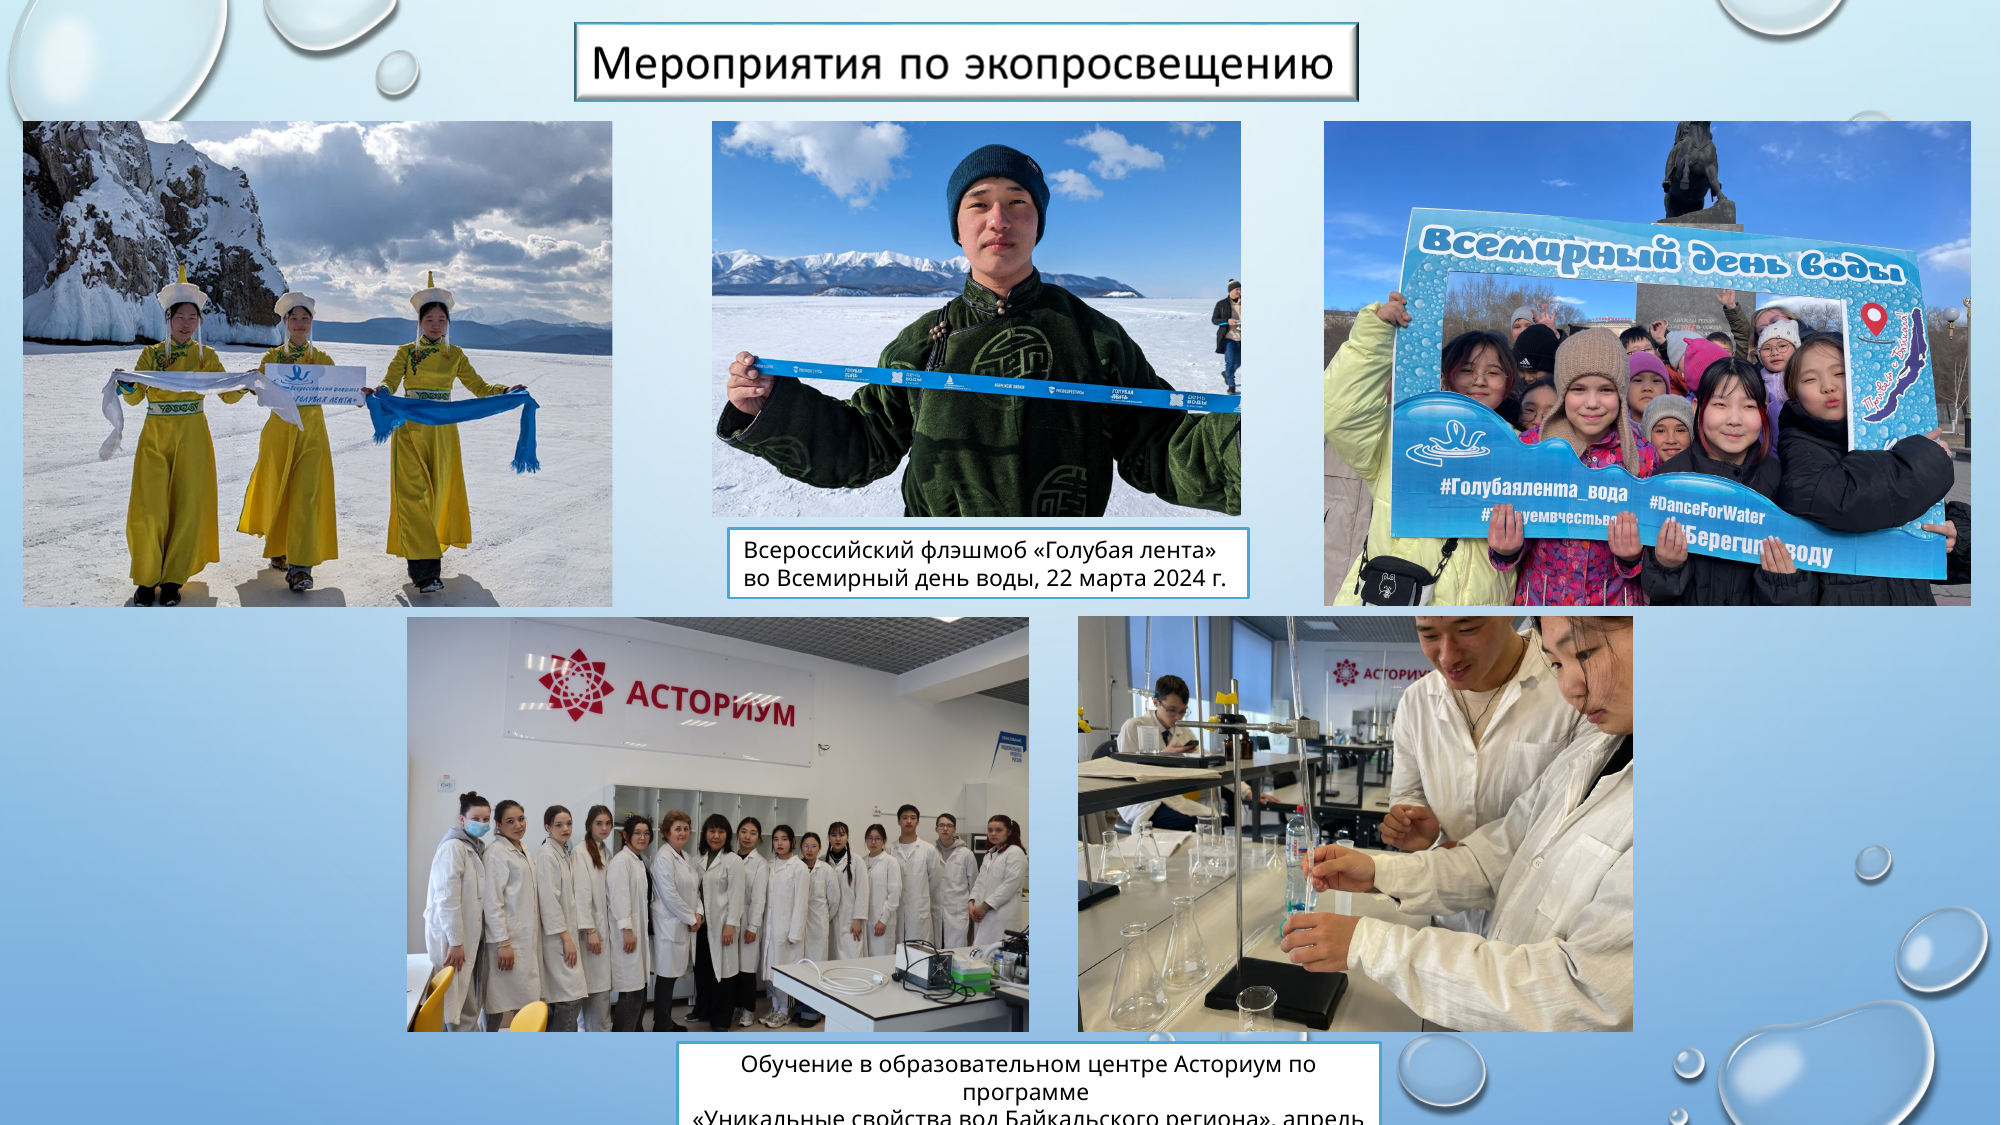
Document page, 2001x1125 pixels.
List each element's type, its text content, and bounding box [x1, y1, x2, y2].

text_box Всероссийский флэшмоб «Голубая лента» во Всемирный день воды, 22 марта 2024 г. [727, 527, 1250, 599]
picture [0, 0, 2000, 1125]
text_box Обучение в образовательном центре Асториум по программе «Уникальные свойства вод Байкальского региона», апрель 2024 г. [676, 1041, 1382, 1125]
